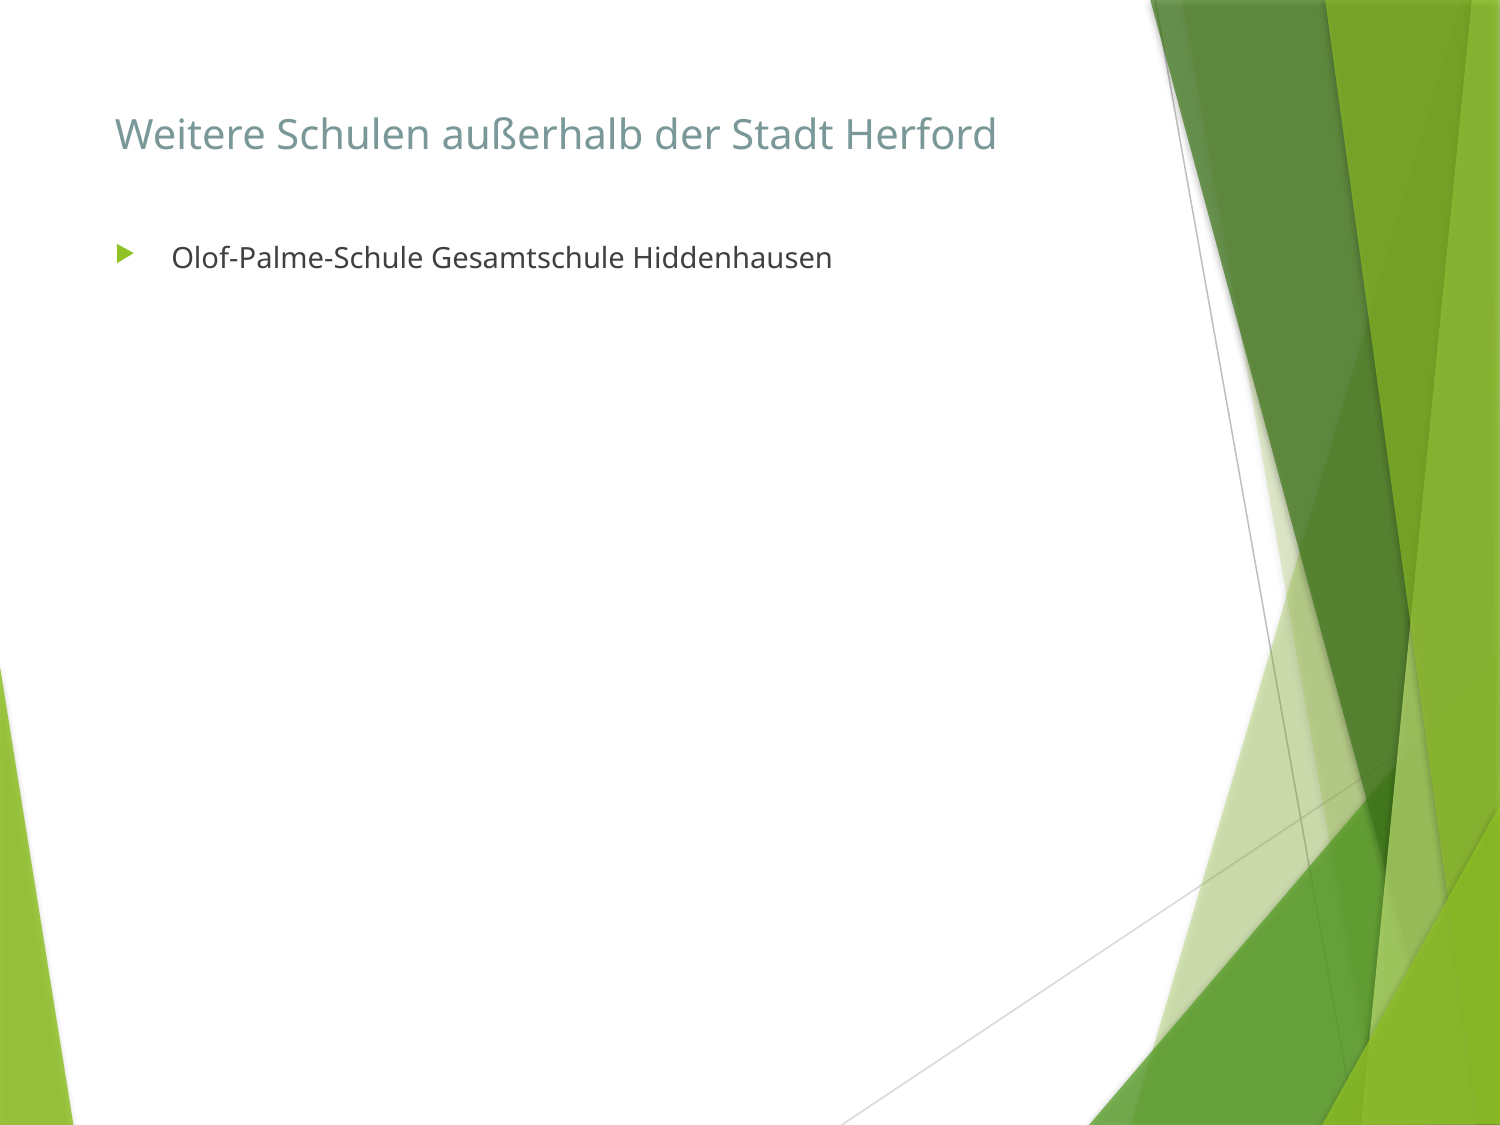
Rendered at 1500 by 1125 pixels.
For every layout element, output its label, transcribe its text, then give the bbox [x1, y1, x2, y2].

title Weitere Schulen außerhalb der Stadt Herford [99, 99, 1142, 231]
list Olof-Palme-Schule Gesamtschule Hiddenhausen [99, 231, 1142, 992]
